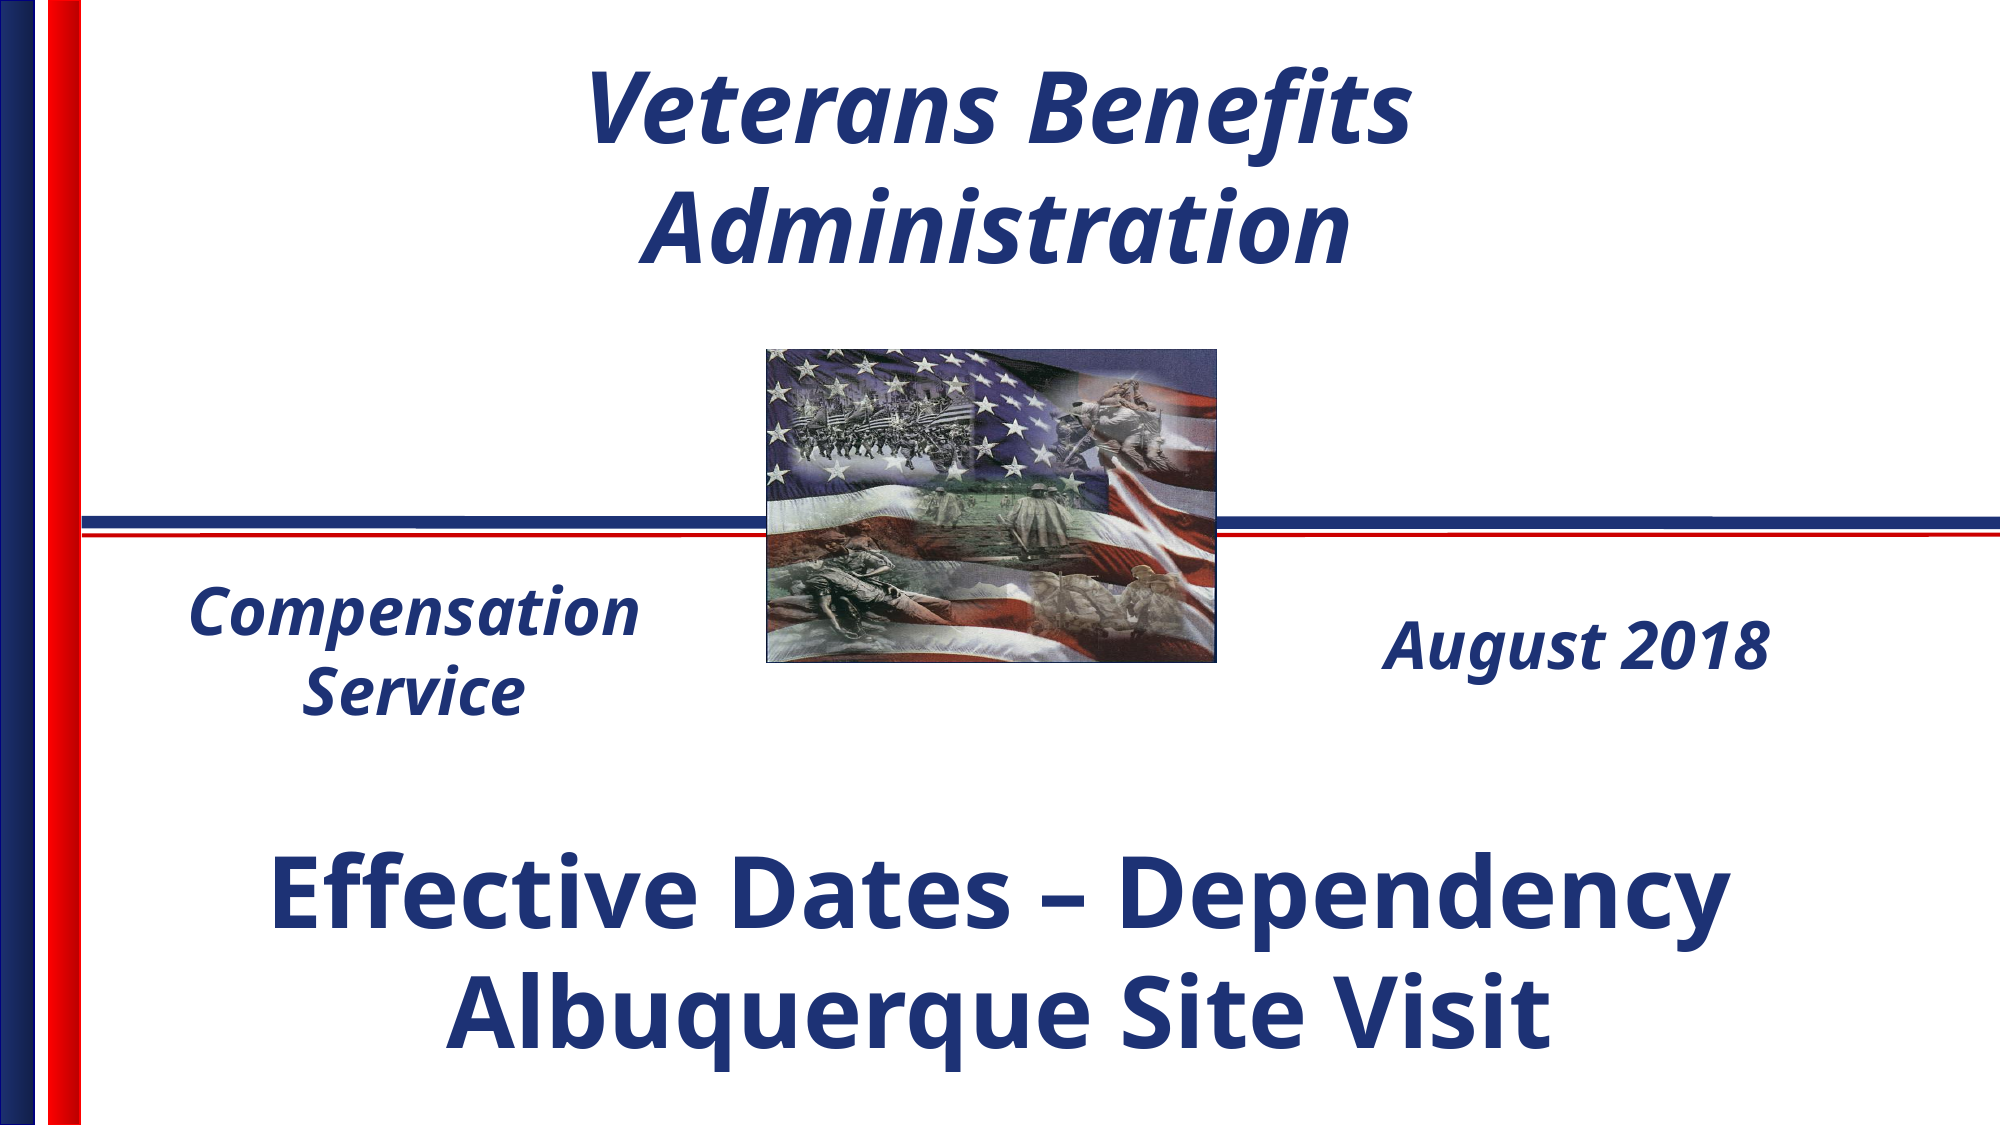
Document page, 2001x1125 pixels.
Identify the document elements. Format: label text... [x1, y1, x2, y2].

text_box August 2018 [1320, 566, 1835, 734]
text_box Effective Dates – Dependency Albuquerque Site Visit [42, 833, 1958, 1065]
picture [766, 349, 1217, 663]
text_box Compensation Service [120, 561, 710, 737]
